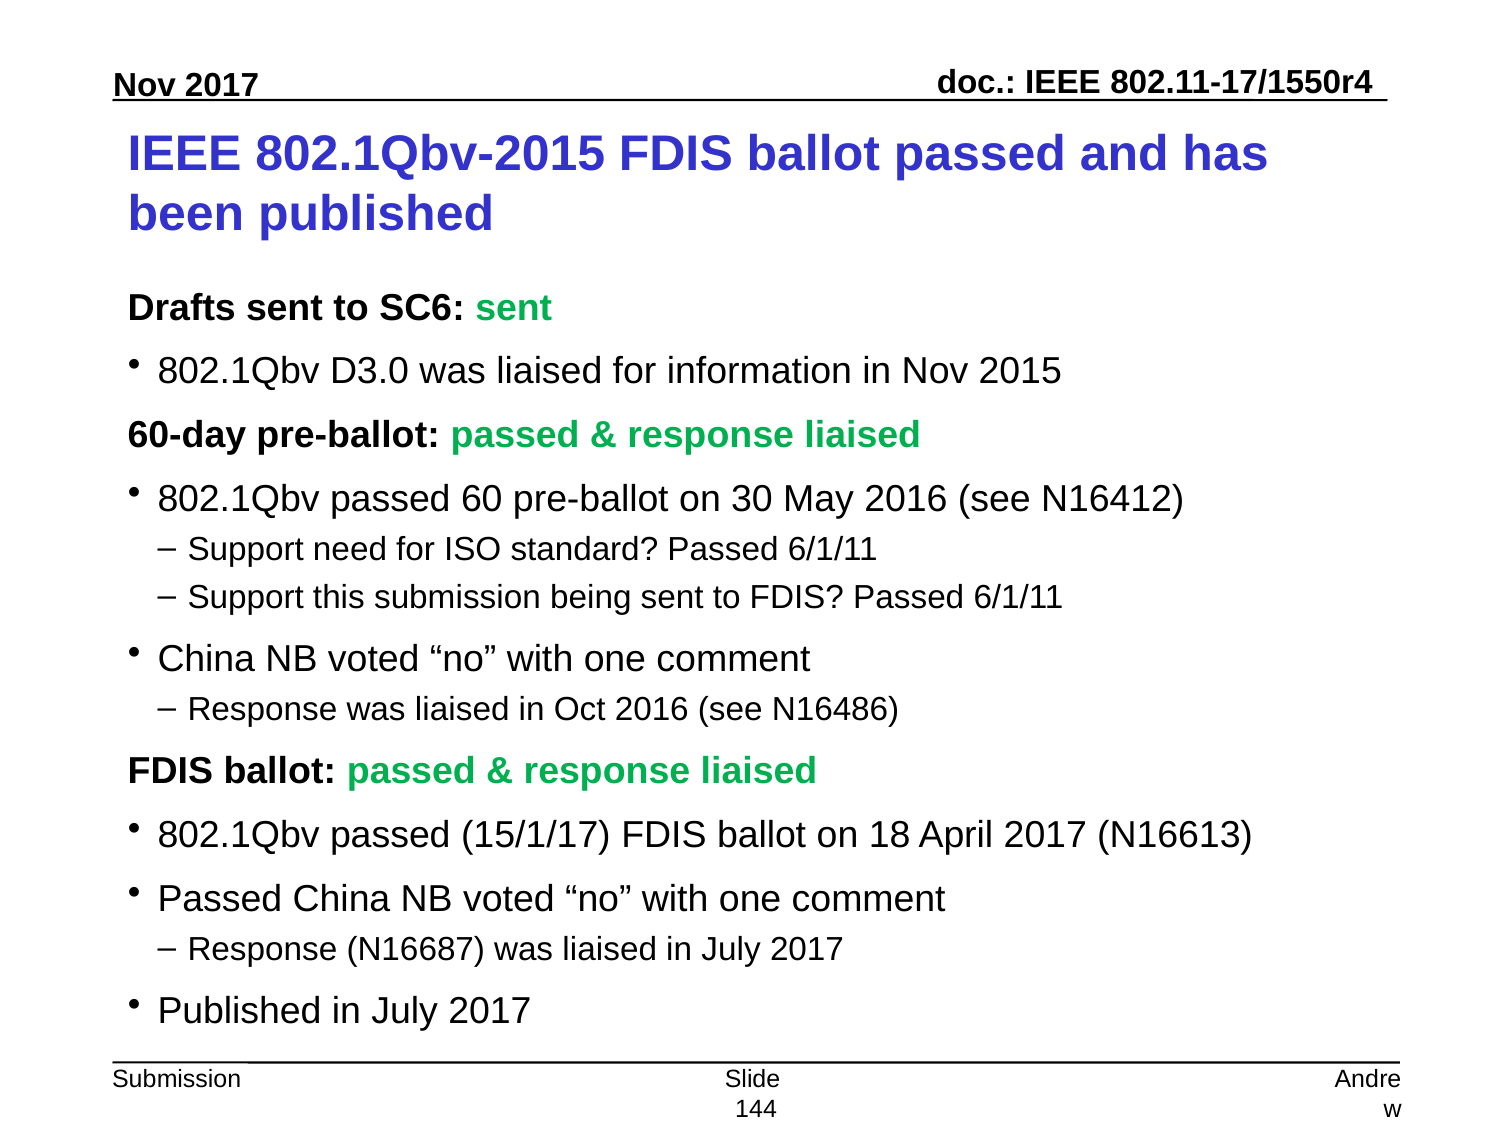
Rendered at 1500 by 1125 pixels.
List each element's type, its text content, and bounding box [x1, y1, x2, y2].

footer Andrew Myles, Cisco [1320, 1061, 1402, 1093]
title IEEE 802.1Qbv-2015 FDIS ballot passed and has been published [112, 112, 1388, 275]
slide_number Slide 144 [709, 1061, 803, 1093]
list Drafts sent to SC6: sent 802.1Qbv D3.0 was liaised for information in Nov 2015 60-day pre-ballot: passed & response liaised 802.1Qbv passed 60 pre-ballot on 30 May 2016 (see N16412) Support need for ISO standard? Passed 6/1/11 Support this submission being sent to FDIS? Passed 6/1/11 China NB voted “no” with one comment Response was liaised in Oct 2016 (see N16486) FDIS ballot: passed & response liaised 802.1Qbv passed (15/1/17) FDIS ballot on 18 April 2017 (N16613) Passed China NB voted “no” with one comment Response (N16687) was liaised in July 2017 Published in July 2017 [112, 275, 1388, 950]
